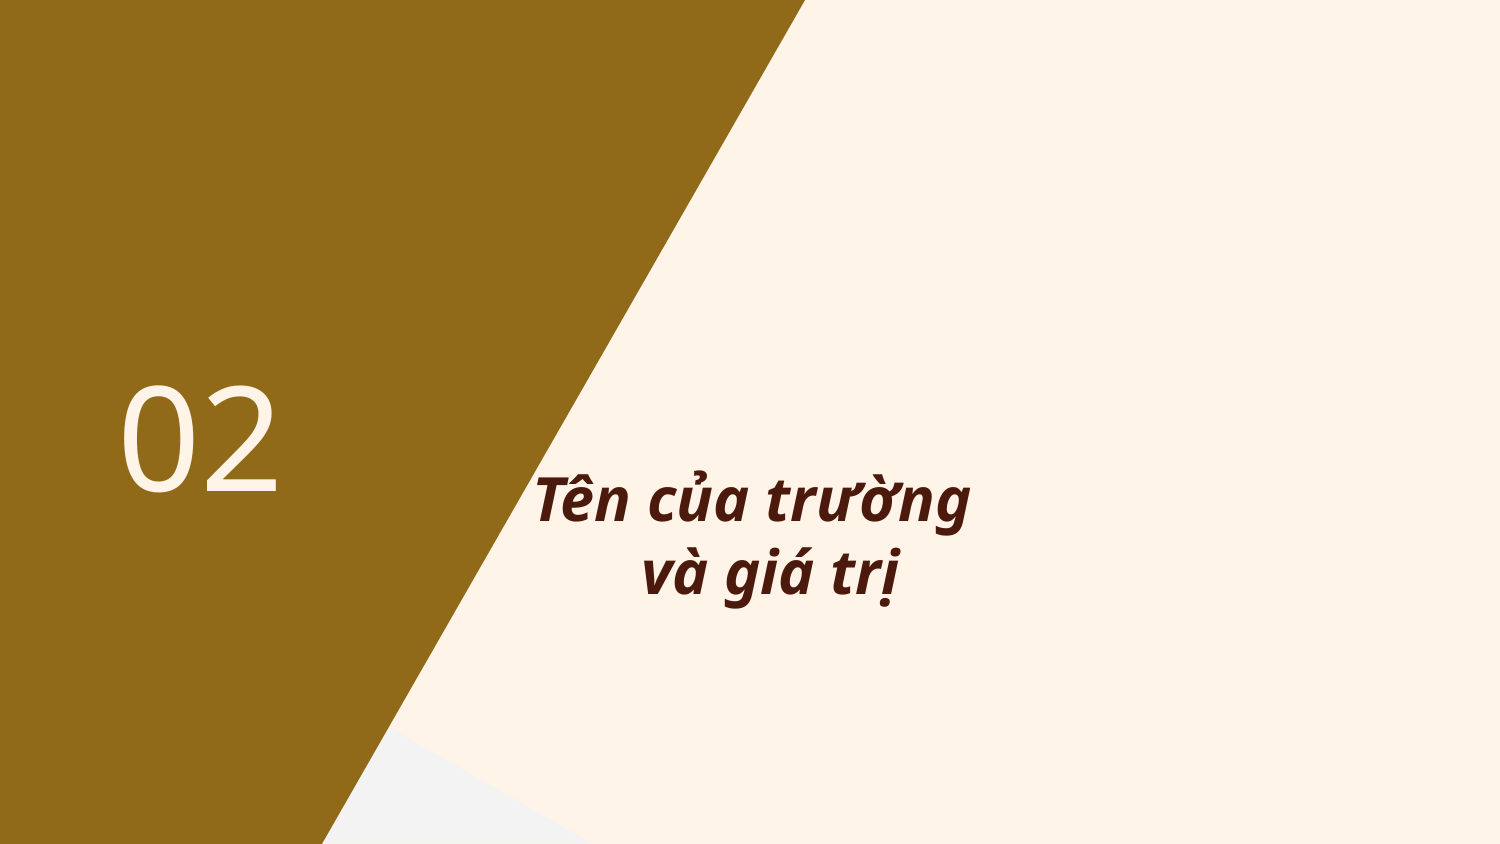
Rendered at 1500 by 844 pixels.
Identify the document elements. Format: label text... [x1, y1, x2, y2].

subtitle Tên của trường và giá trị [478, 445, 1004, 558]
title 02 [102, 345, 590, 522]
